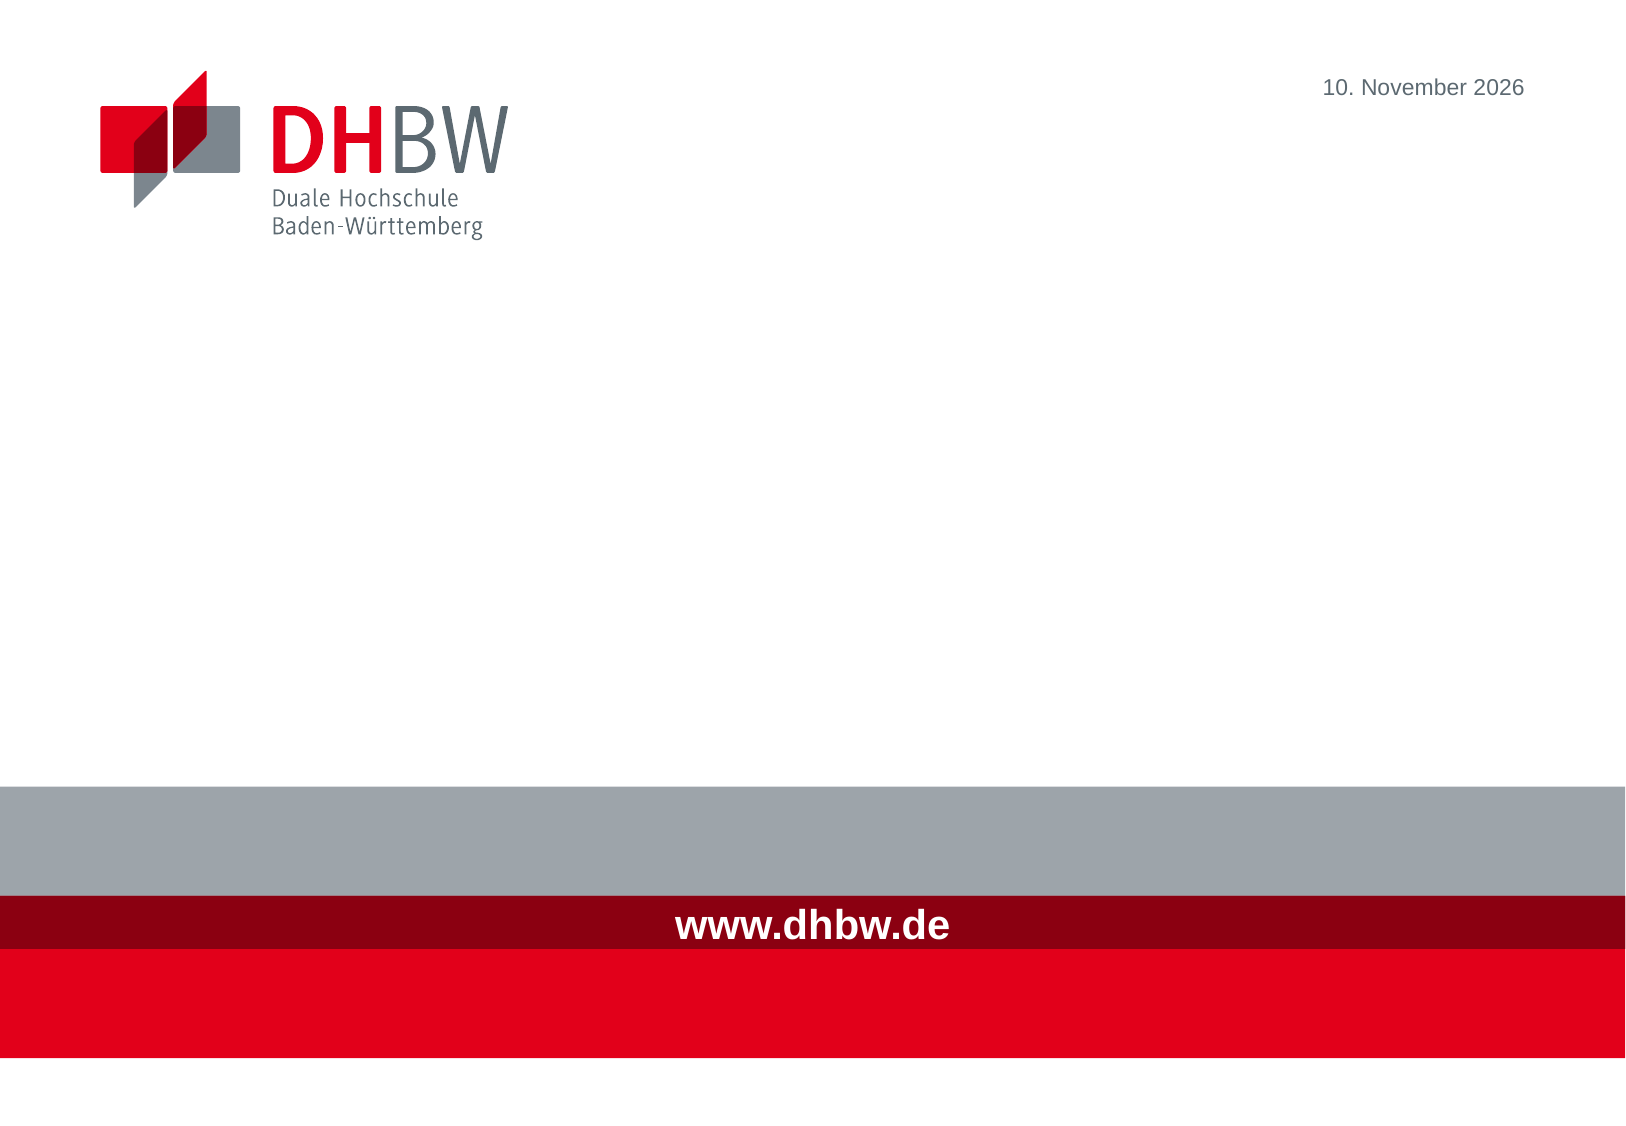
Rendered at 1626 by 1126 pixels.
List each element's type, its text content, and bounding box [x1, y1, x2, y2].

slide_number 30. Oktober 2024 [879, 72, 1525, 109]
